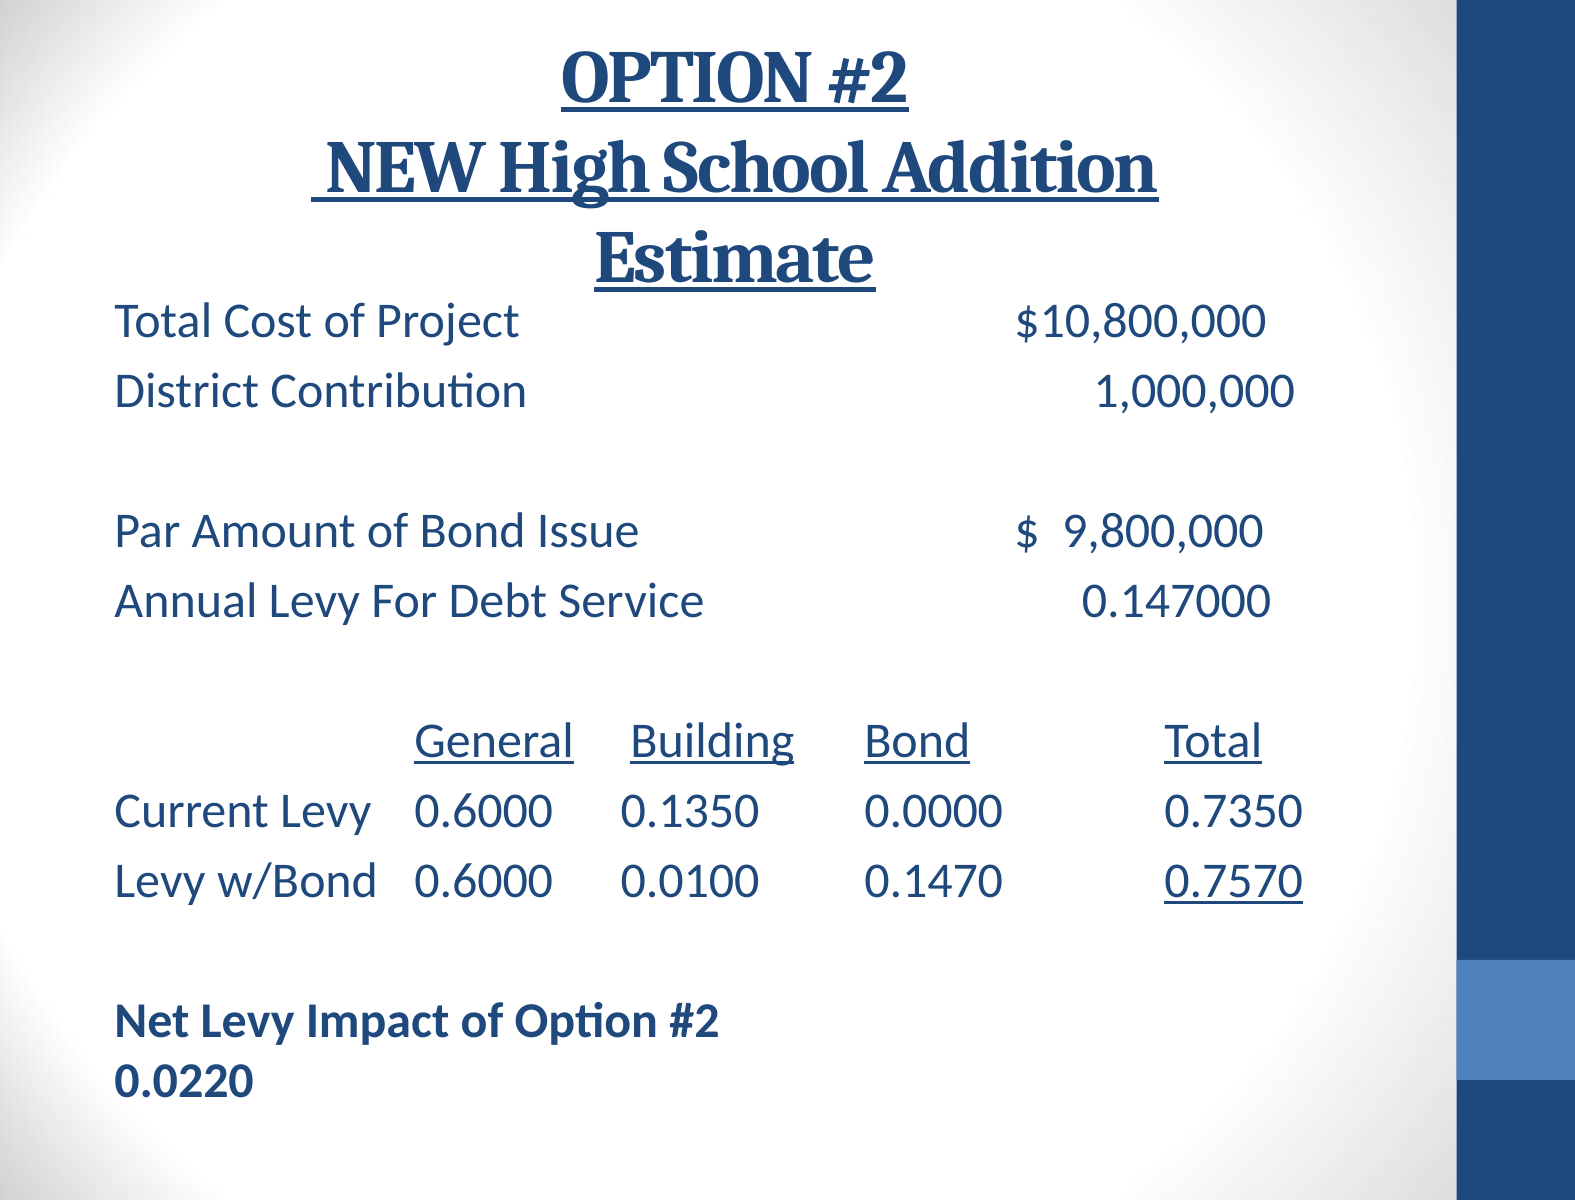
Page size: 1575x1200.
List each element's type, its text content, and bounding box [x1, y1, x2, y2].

list Total Cost of Project $10,800,000 District Contribution 1,000,000 Par Amount of Bond Issue $ 9,800,000 Annual Levy For Debt Service 0.147000 General Building Bond Total Current Levy 0.6000 0.1350 0.0000 0.7350 Levy w/Bond 0.6000 0.0100 0.1470 0.7570 Net Levy Impact of Option #2 0.0220 [78, 279, 1413, 1150]
title OPTION #2 NEW High School Addition Estimate [78, 24, 1392, 279]
picture [0, 0, 1456, 1200]
